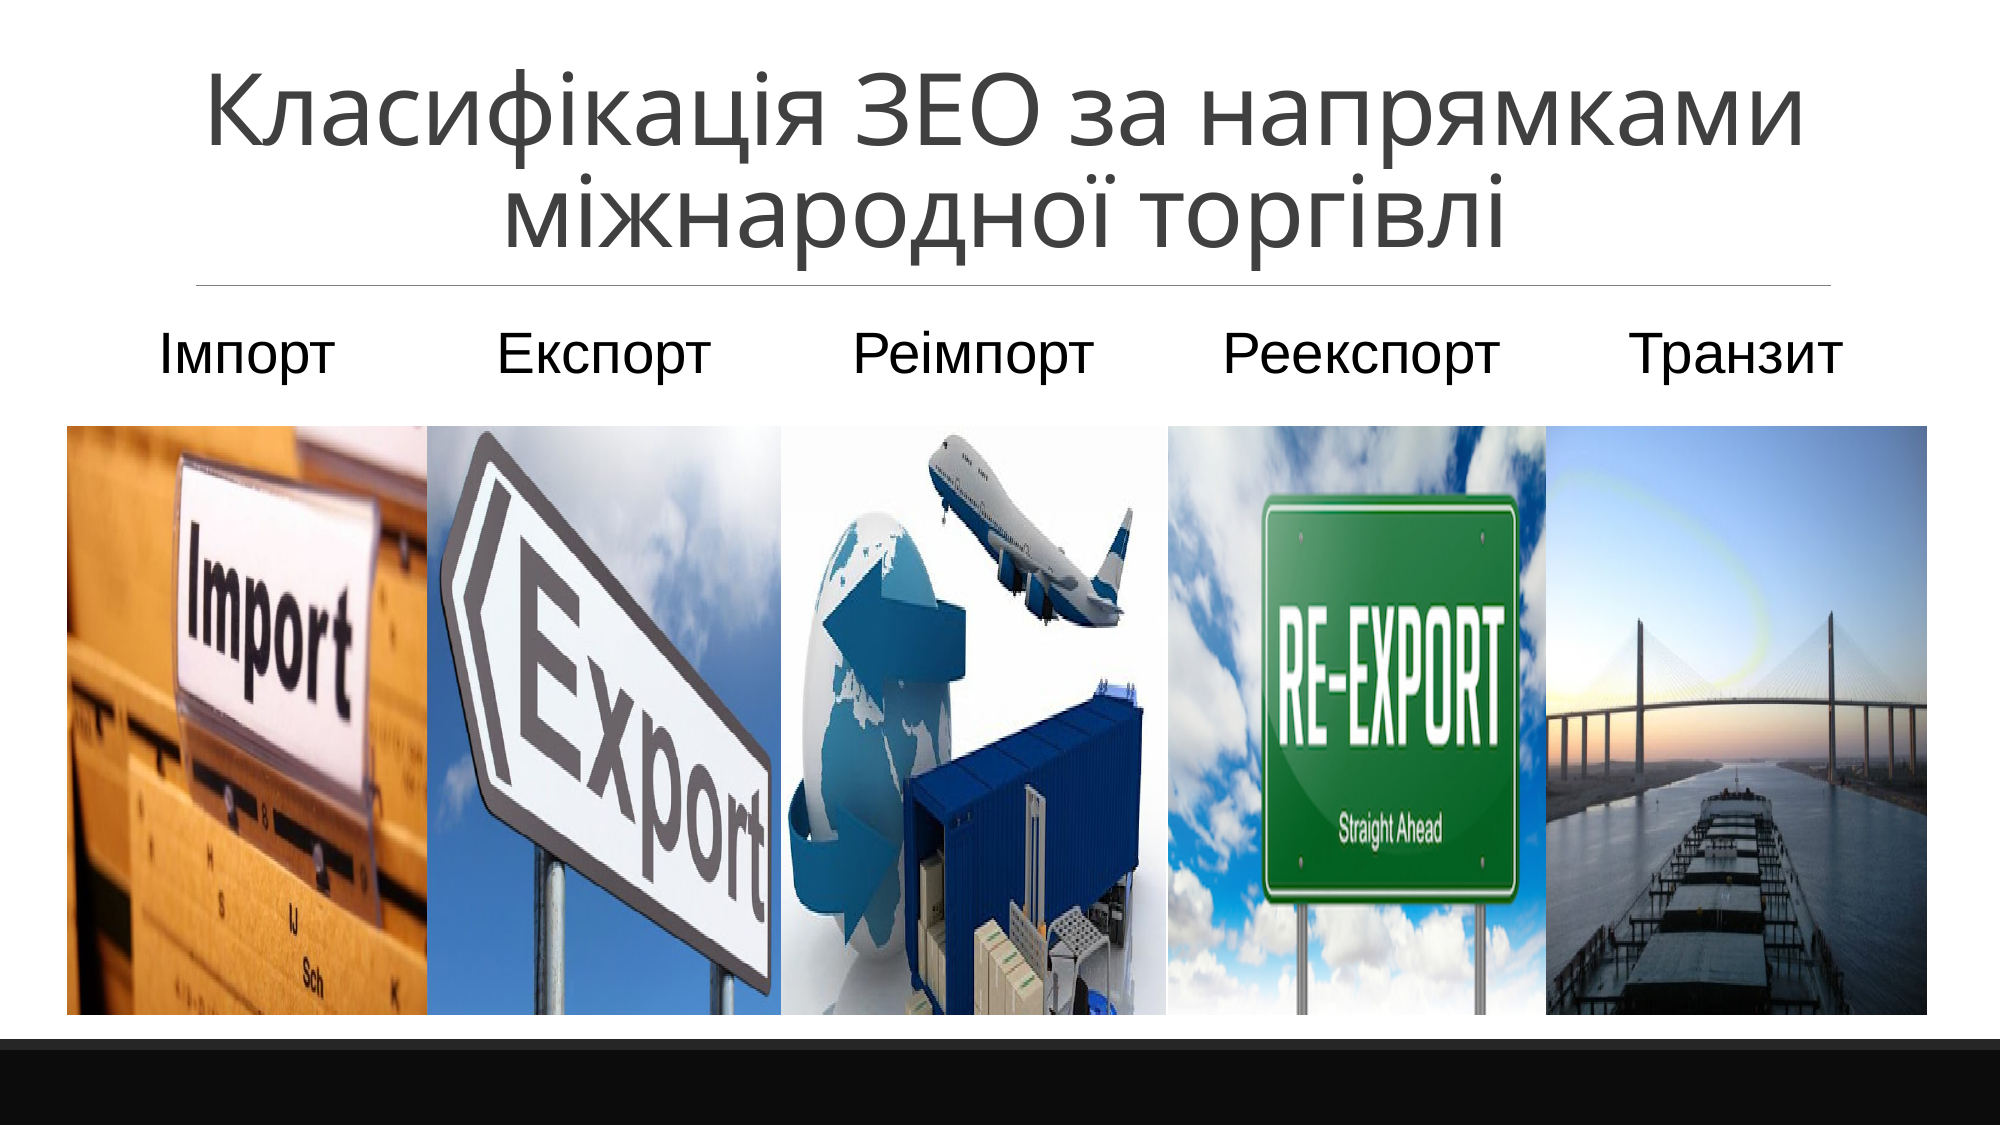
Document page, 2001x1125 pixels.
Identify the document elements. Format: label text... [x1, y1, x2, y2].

text_box Транзит [1613, 307, 1859, 393]
text_box Реекспорт [1208, 307, 1517, 393]
text_box Реімпорт [837, 307, 1111, 393]
title Класифікація ЗЕО за напрямками міжнародної торгівлі [180, 47, 1830, 285]
picture [1168, 425, 1927, 1015]
picture [66, 425, 1167, 1015]
text_box Експорт [476, 307, 732, 393]
text_box Імпорт [143, 307, 352, 393]
